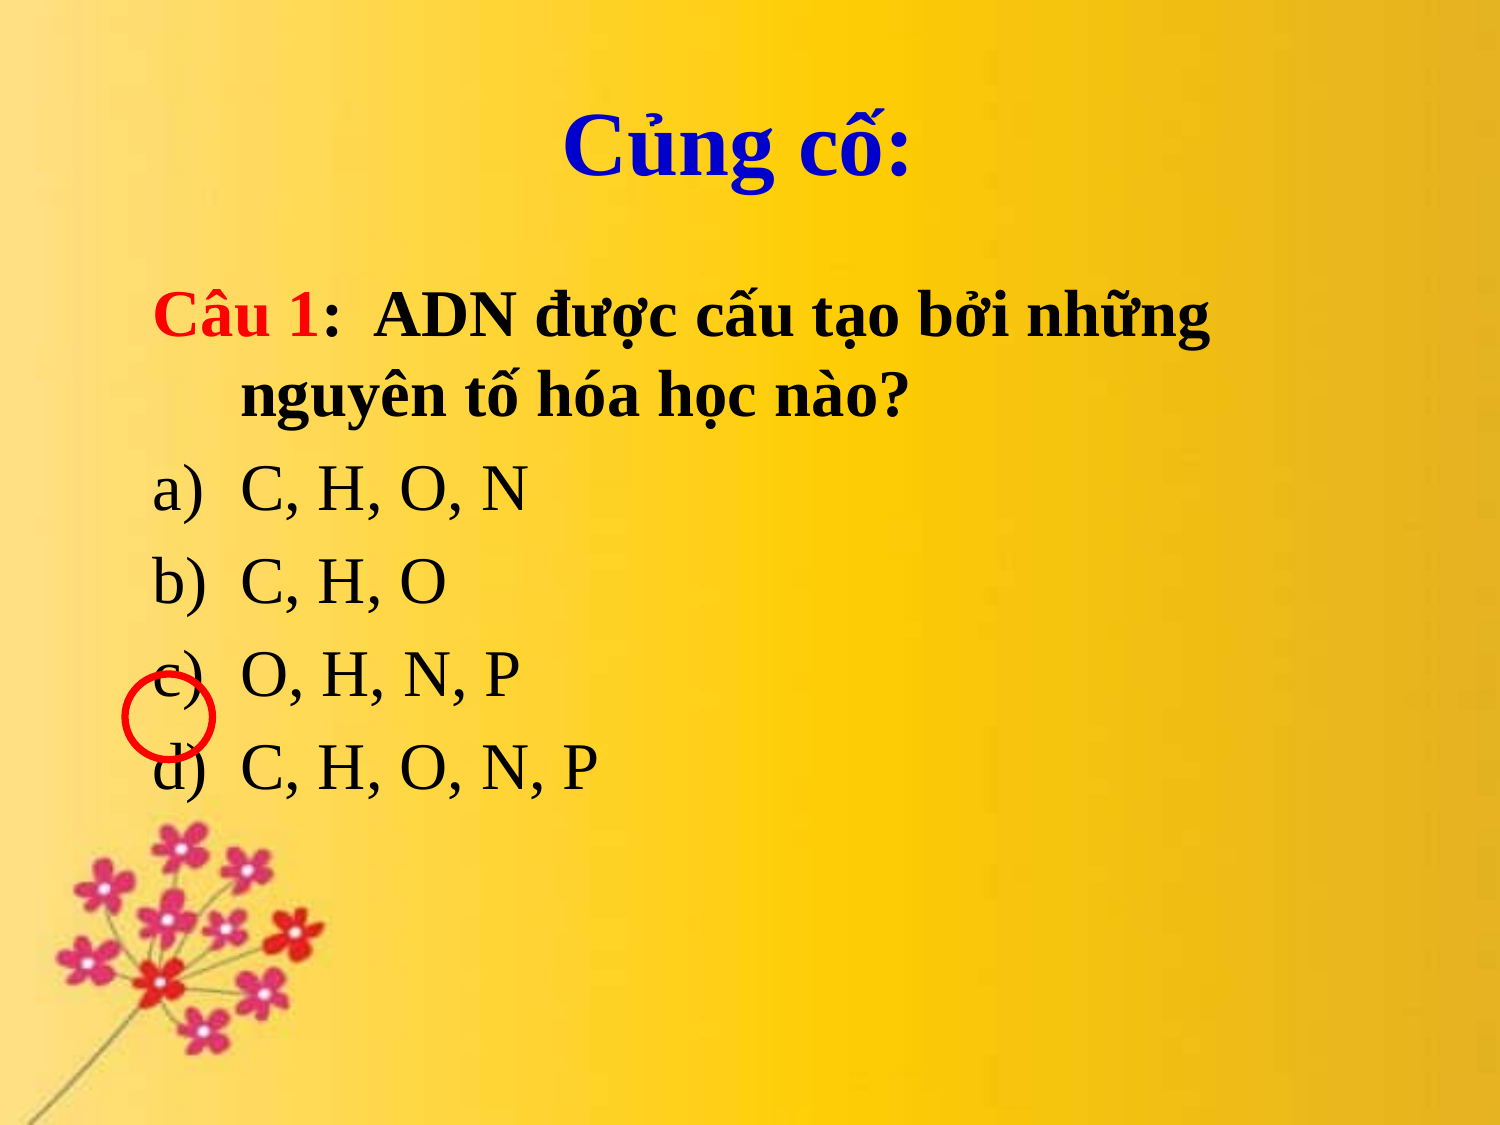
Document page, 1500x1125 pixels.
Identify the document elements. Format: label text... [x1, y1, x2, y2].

text_box [124, 673, 213, 760]
picture [0, 0, 1500, 1125]
list Câu 1: ADN được cấu tạo bởi những nguyên tố hóa học nào? C, H, O, N C, H, O O, H, N, P C, H, O, N, P [137, 262, 1425, 1005]
title Củng cố: [75, 45, 1425, 233]
